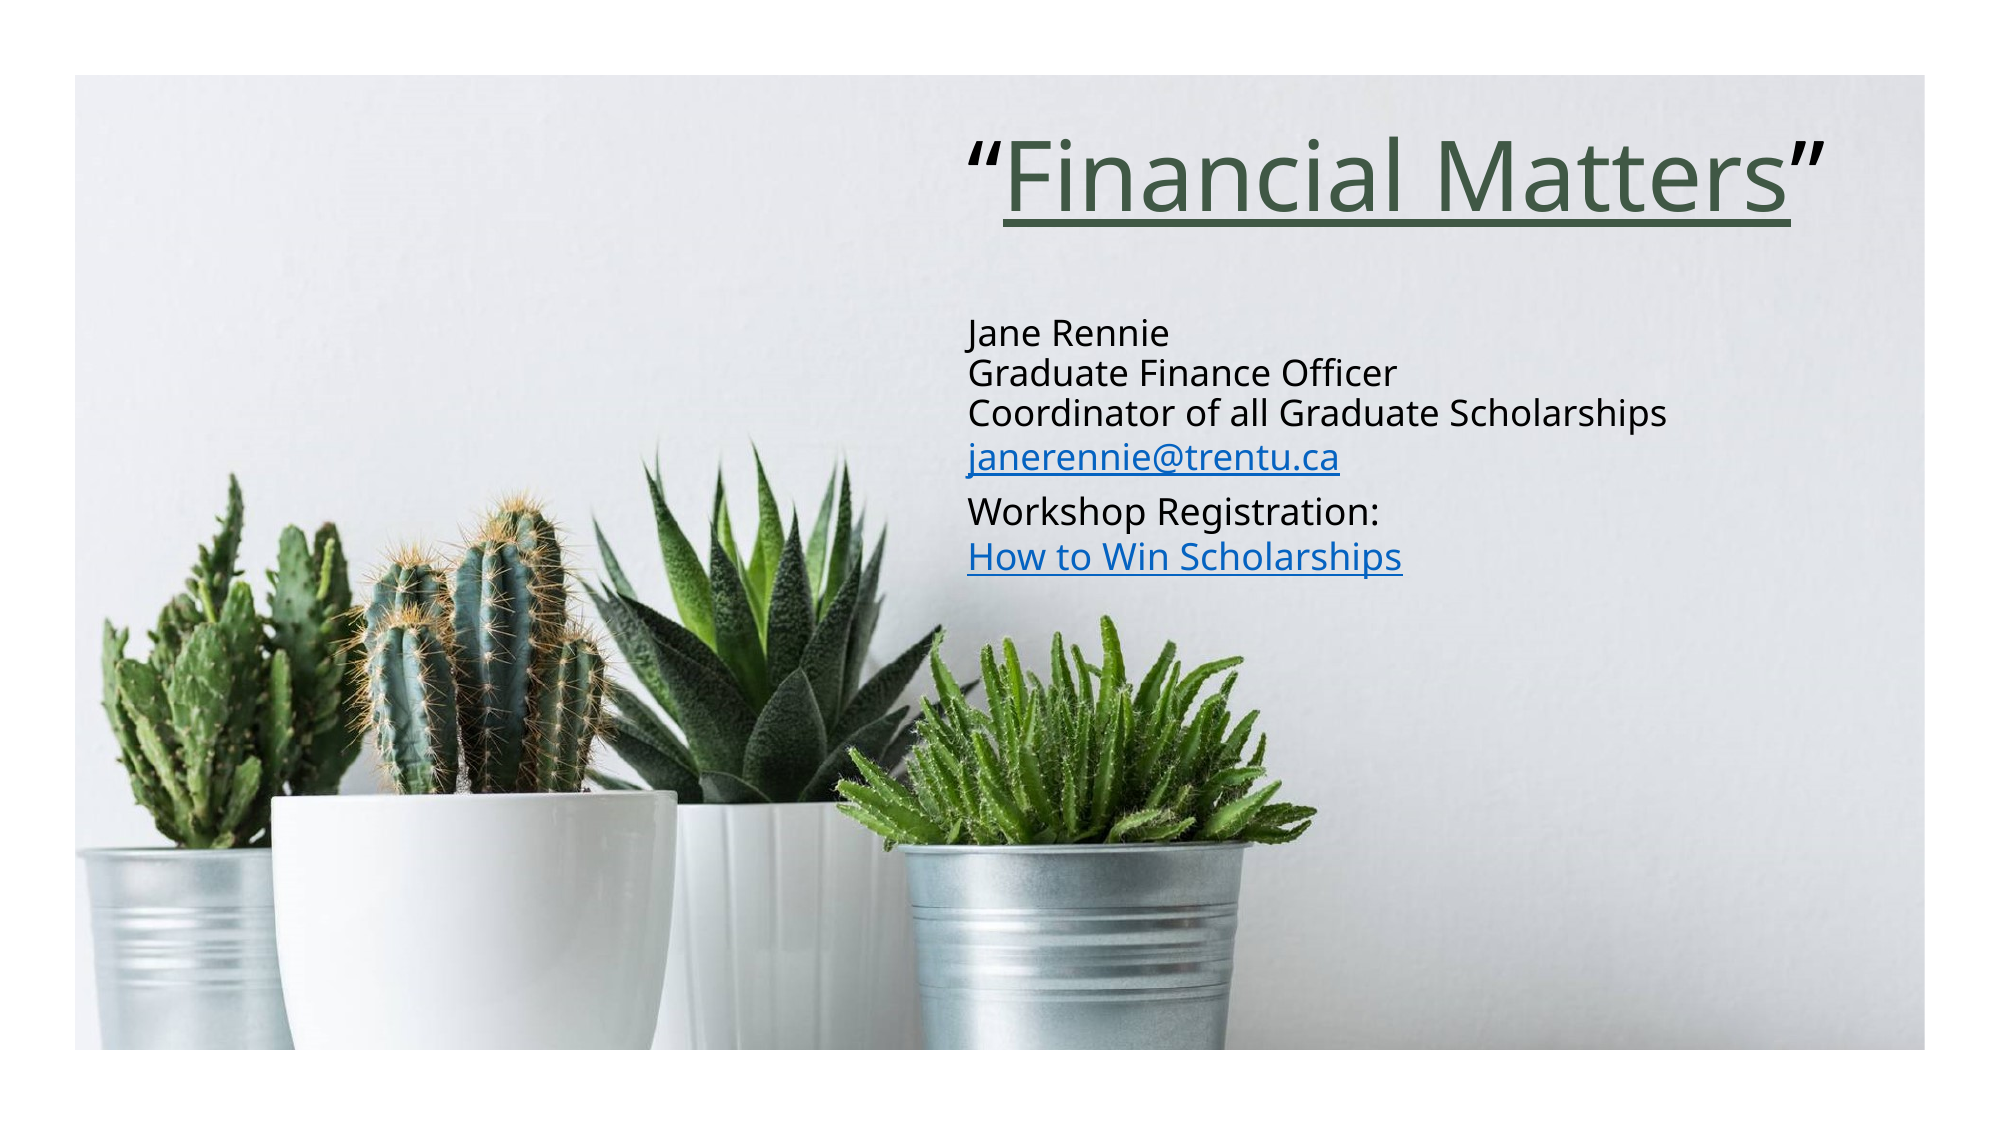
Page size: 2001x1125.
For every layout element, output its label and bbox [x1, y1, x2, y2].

picture [75, 74, 1925, 1050]
